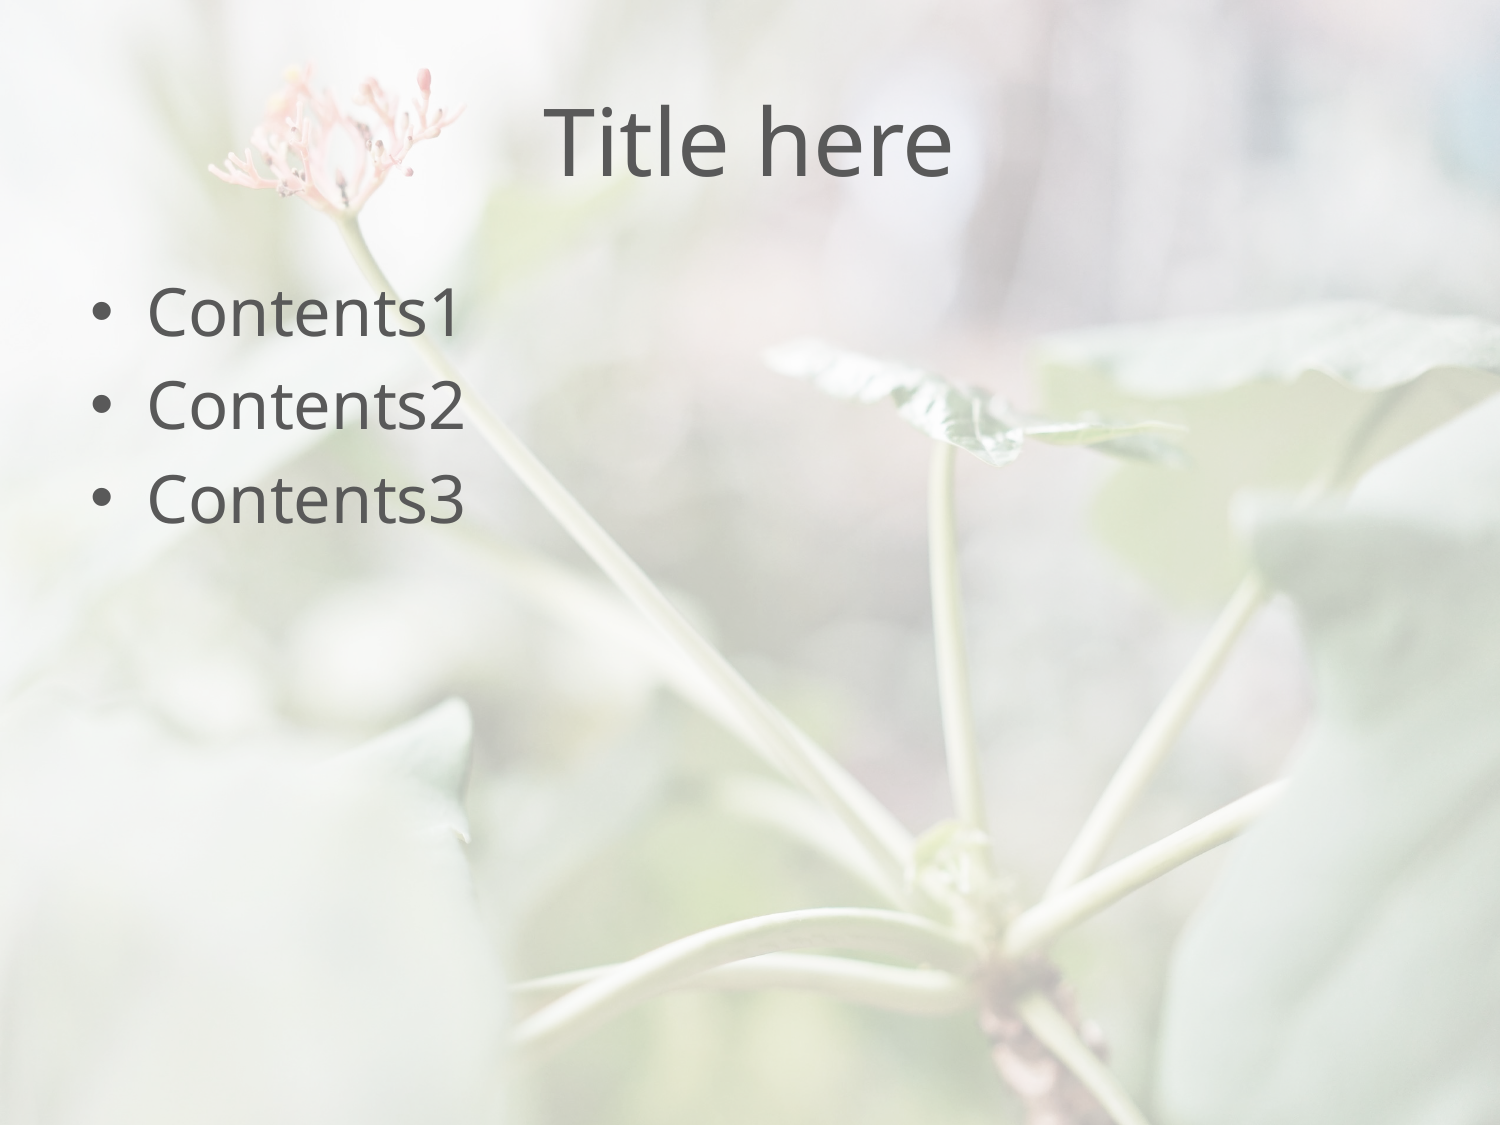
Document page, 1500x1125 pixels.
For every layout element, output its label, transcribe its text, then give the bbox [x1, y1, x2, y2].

list Contents1 Contents2 Contents3 [75, 262, 1425, 1005]
text_box [0, 0, 1500, 1125]
title Title here [75, 45, 1425, 233]
